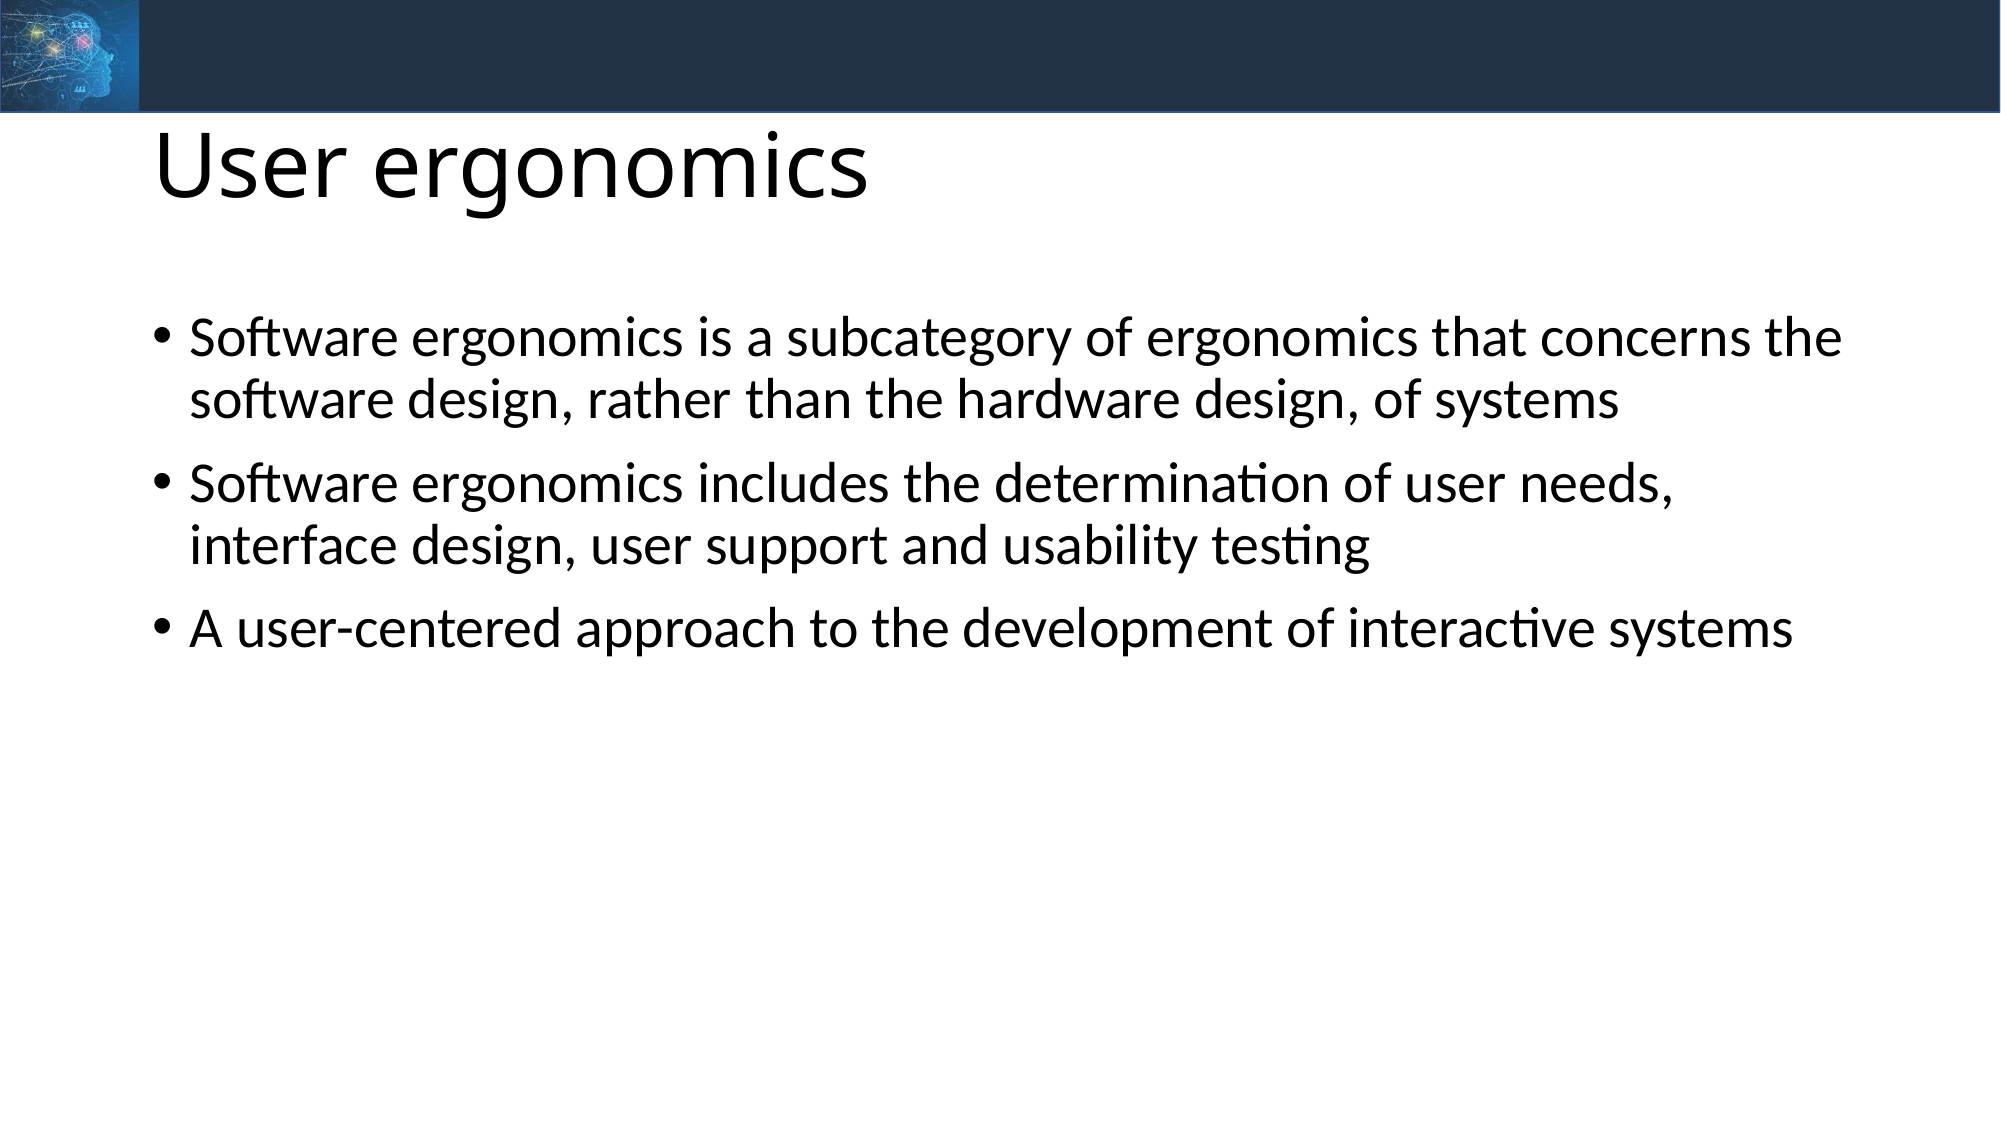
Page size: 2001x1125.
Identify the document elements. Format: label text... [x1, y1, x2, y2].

title User ergonomics [137, 59, 1863, 278]
list Software ergonomics is a subcategory of ergonomics that concerns the software design, rather than the hardware design, of systems Software ergonomics includes the determination of user needs, interface design, user support and usability testing A user-centered approach to the development of interactive systems [137, 299, 1863, 1014]
picture [2, 0, 140, 111]
